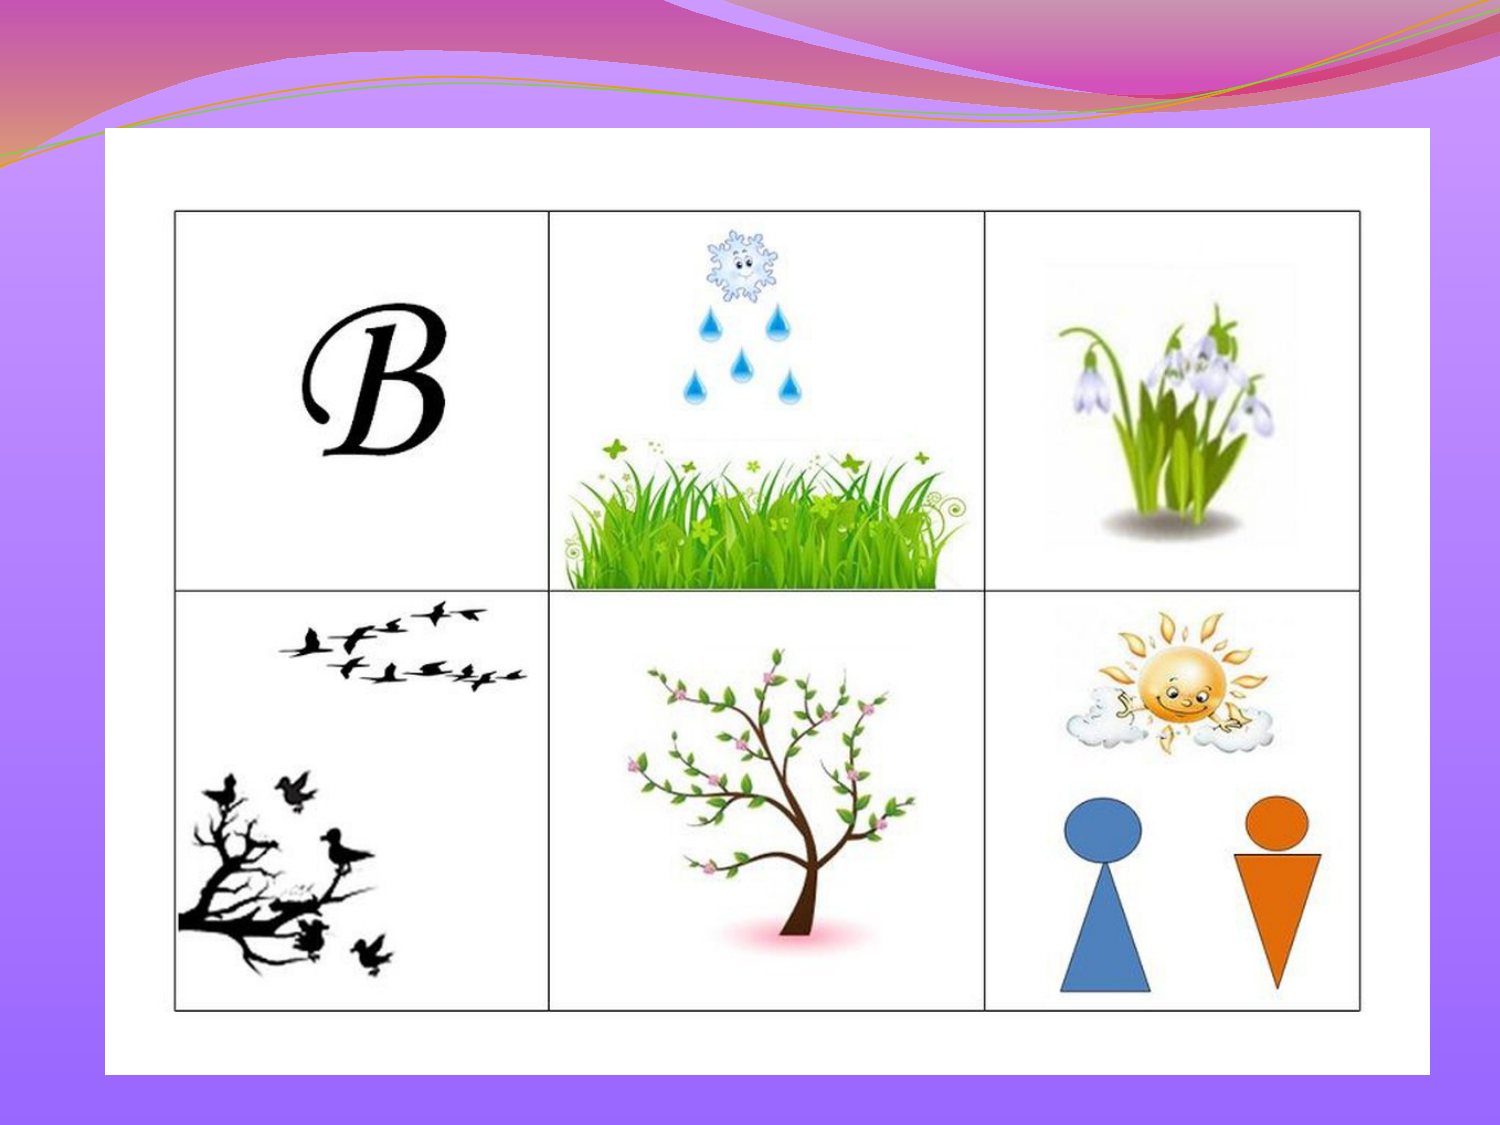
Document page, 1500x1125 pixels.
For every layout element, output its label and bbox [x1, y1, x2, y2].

picture [105, 128, 1430, 1075]
